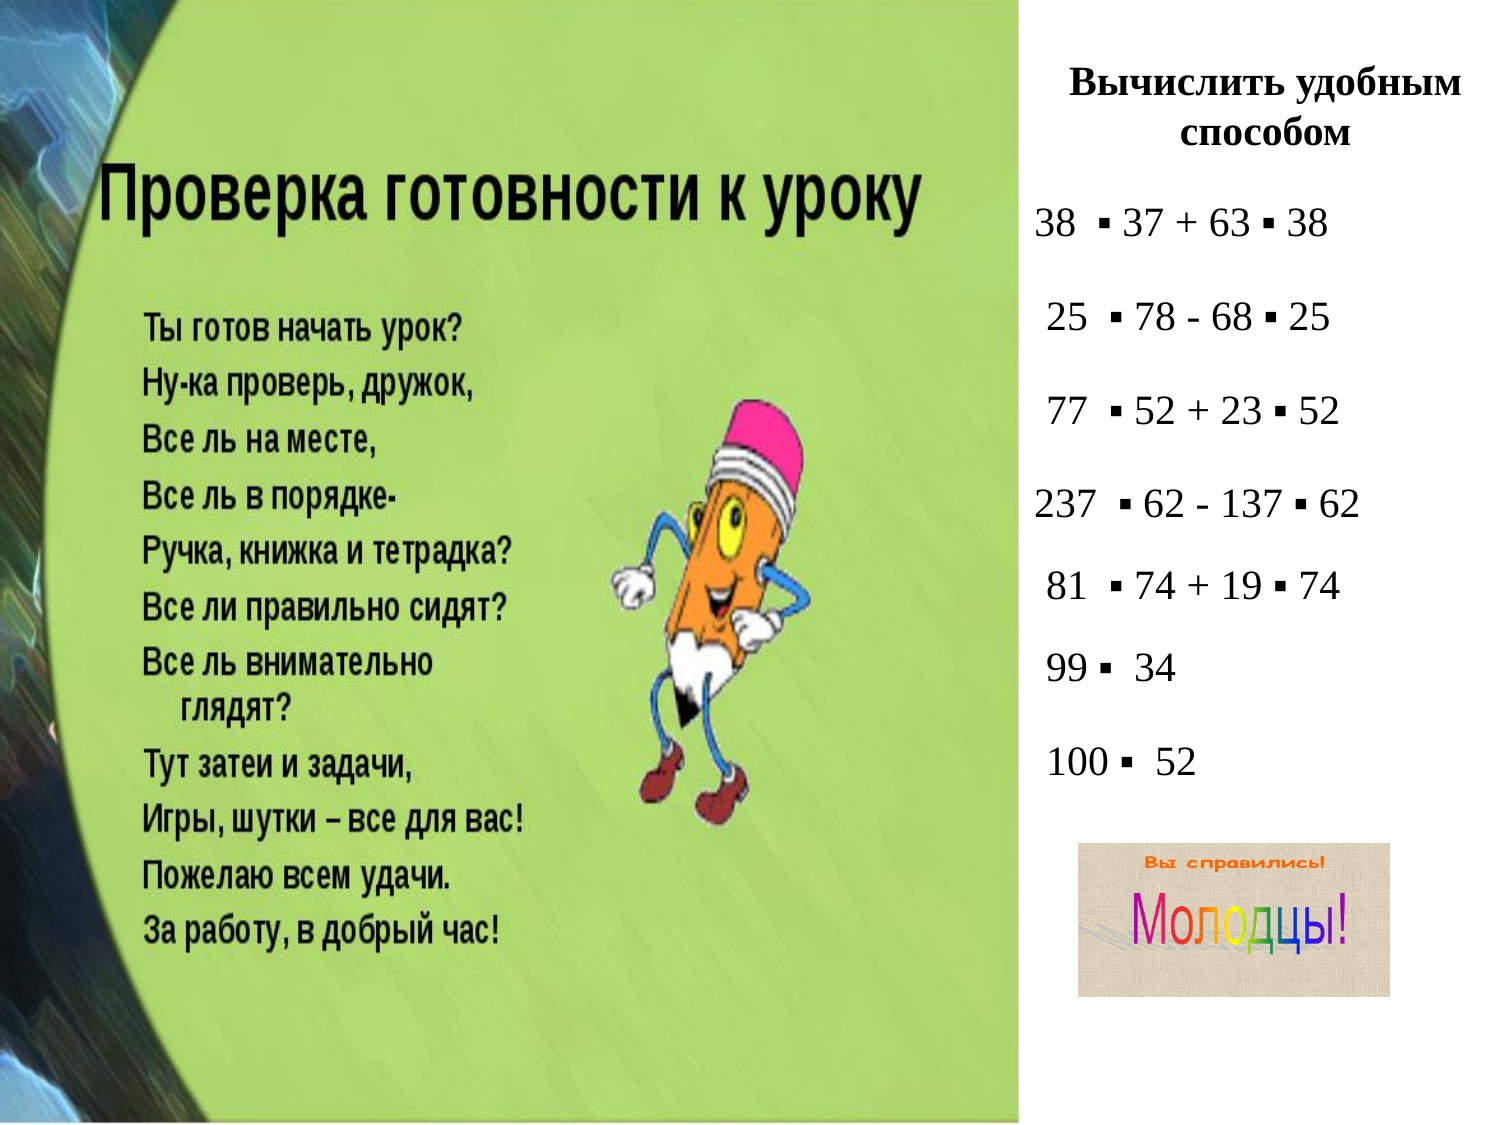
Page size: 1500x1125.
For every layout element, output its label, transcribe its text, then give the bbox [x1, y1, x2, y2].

text_box 237 ▪ 62 - 137 ▪ 62 [1024, 468, 1383, 534]
text_box 99 ▪ 34 [1031, 632, 1243, 698]
text_box 81 ▪ 74 + 19 ▪ 74 [1031, 550, 1360, 616]
text_box 77 ▪ 52 + 23 ▪ 52 [1031, 375, 1360, 440]
text_box Вычислить удобным способом [1031, 46, 1500, 162]
text_box 25 ▪ 78 - 68 ▪ 25 [1031, 281, 1383, 346]
picture [0, 0, 1020, 1125]
text_box 38 ▪ 37 + 63 ▪ 38 [1024, 187, 1372, 253]
text_box 100 ▪ 52 [1031, 726, 1243, 792]
picture [1077, 843, 1390, 997]
